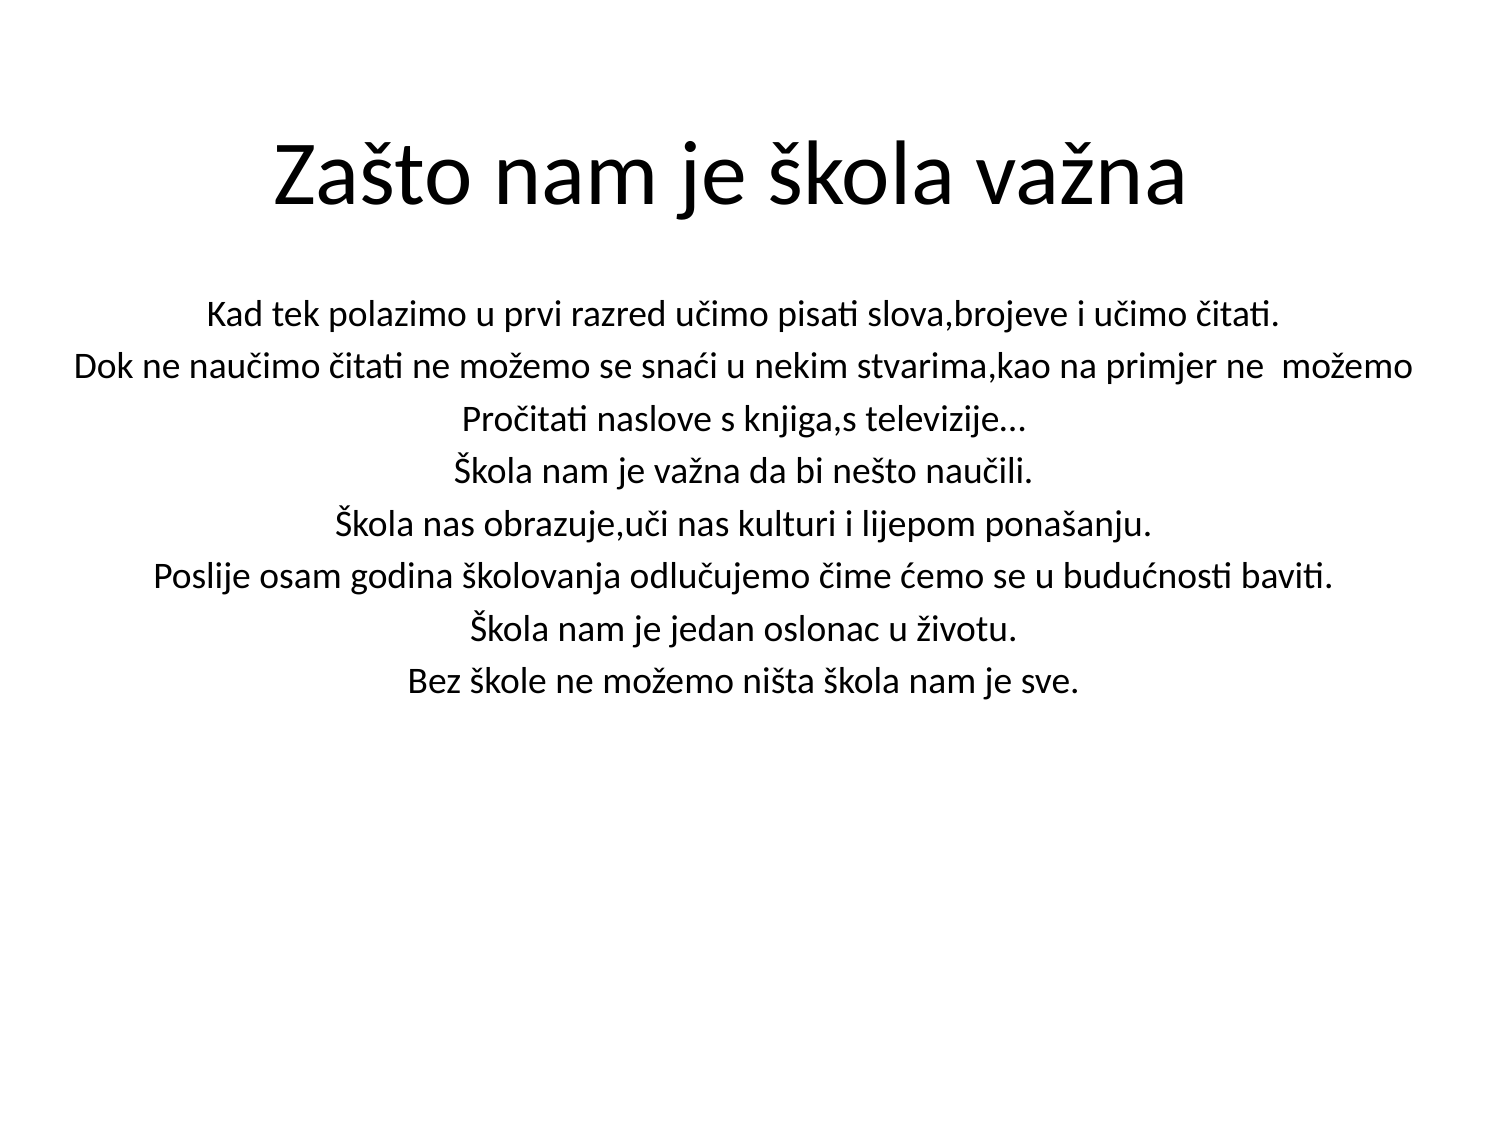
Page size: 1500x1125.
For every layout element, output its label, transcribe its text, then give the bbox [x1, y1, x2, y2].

subtitle Kad tek polazimo u prvi razred učimo pisati slova,brojeve i učimo čitati. Dok ne naučimo čitati ne možemo se snaći u nekim stvarima,kao na primjer ne možemo Pročitati naslove s knjiga,s televizije… Škola nam je važna da bi nešto naučili. Škola nas obrazuje,uči nas kulturi i lijepom ponašanju. Poslije osam godina školovanja odlučujemo čime ćemo se u budućnosti baviti. Škola nam je jedan oslonac u životu. Bez škole ne možemo ništa škola nam je sve. [58, 281, 1430, 1125]
title Zašto nam je škola važna [93, 46, 1369, 281]
